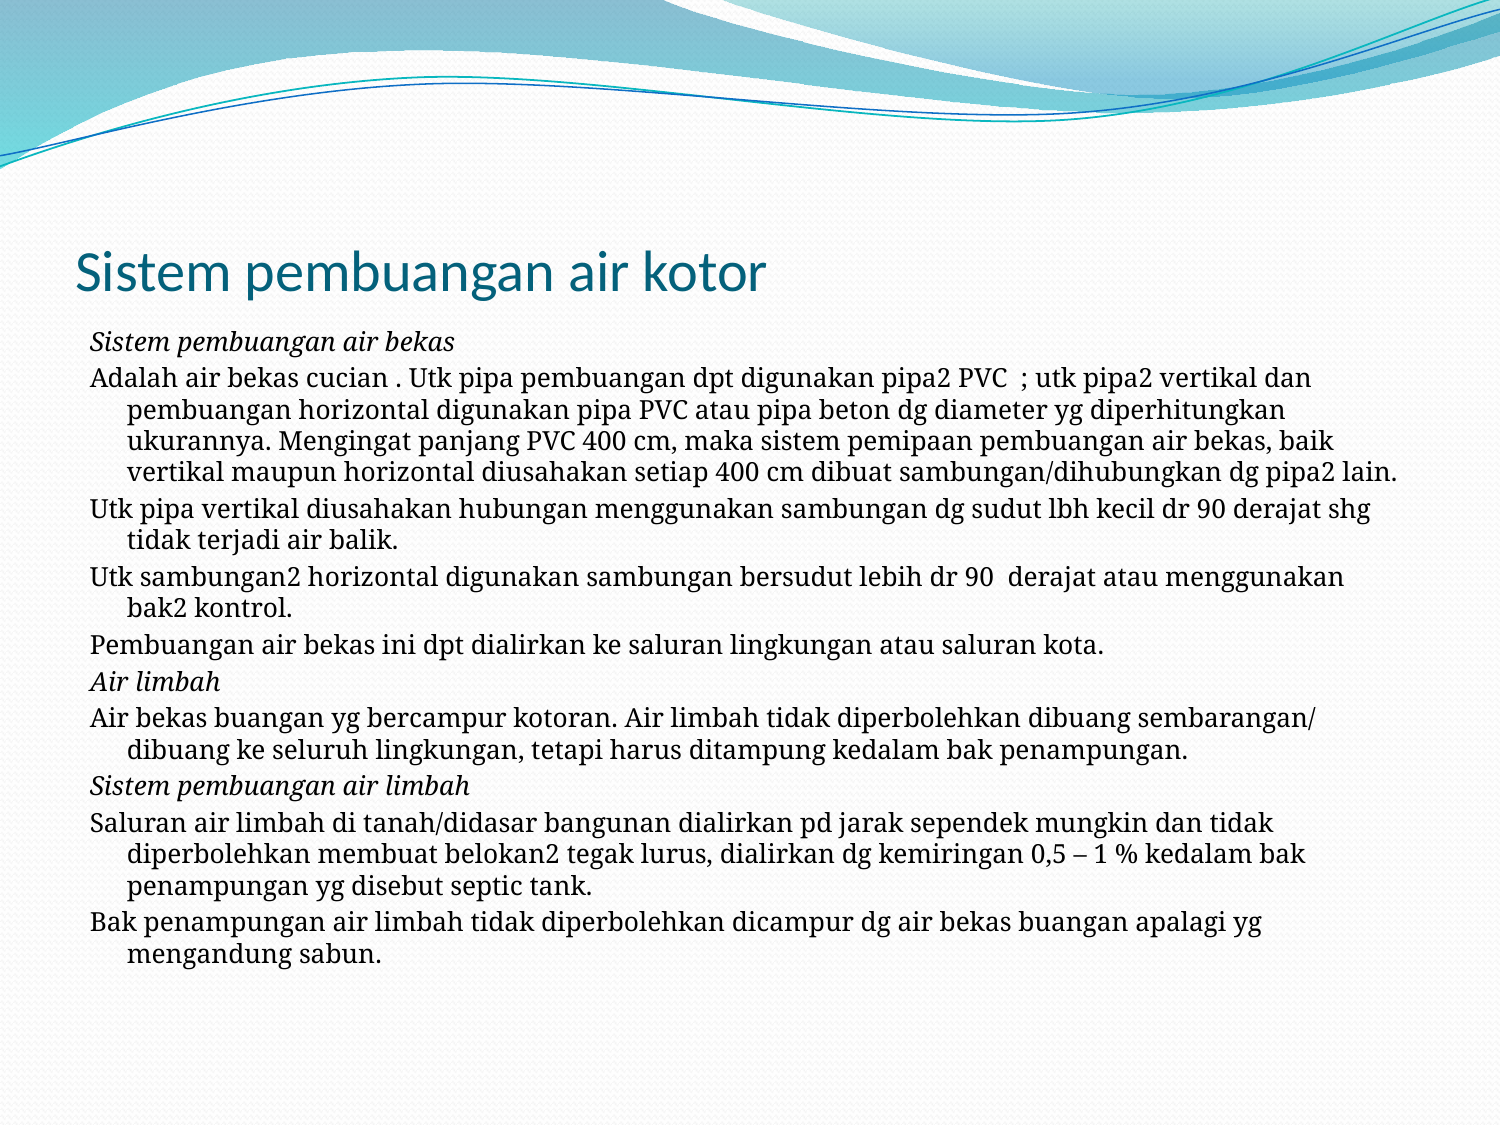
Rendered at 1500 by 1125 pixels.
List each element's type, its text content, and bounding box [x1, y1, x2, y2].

title Sistem pembuangan air kotor [75, 115, 1425, 303]
list Sistem pembuangan air bekas Adalah air bekas cucian . Utk pipa pembuangan dpt digunakan pipa2 PVC ; utk pipa2 vertikal dan pembuangan horizontal digunakan pipa PVC atau pipa beton dg diameter yg diperhitungkan ukurannya. Mengingat panjang PVC 400 cm, maka sistem pemipaan pembuangan air bekas, baik vertikal maupun horizontal diusahakan setiap 400 cm dibuat sambungan/dihubungkan dg pipa2 lain. Utk pipa vertikal diusahakan hubungan menggunakan sambungan dg sudut lbh kecil dr 90 derajat shg tidak terjadi air balik. Utk sambungan2 horizontal digunakan sambungan bersudut lebih dr 90 derajat atau menggunakan bak2 kontrol. Pembuangan air bekas ini dpt dialirkan ke saluran lingkungan atau saluran kota. Air limbah Air bekas buangan yg bercampur kotoran. Air limbah tidak diperbolehkan dibuang sembarangan/ dibuang ke seluruh lingkungan, tetapi harus ditampung kedalam bak penampungan. Sistem pembuangan air limbah Saluran air limbah di tanah/didasar bangunan dialirkan pd jarak sependek mungkin dan tidak diperbolehkan membuat belokan2 tegak lurus, dialirkan dg kemiringan 0,5 – 1 % kedalam bak penampungan yg disebut septic tank. Bak penampungan air limbah tidak diperbolehkan dicampur dg air bekas buangan apalagi yg mengandung sabun. [75, 317, 1425, 1038]
